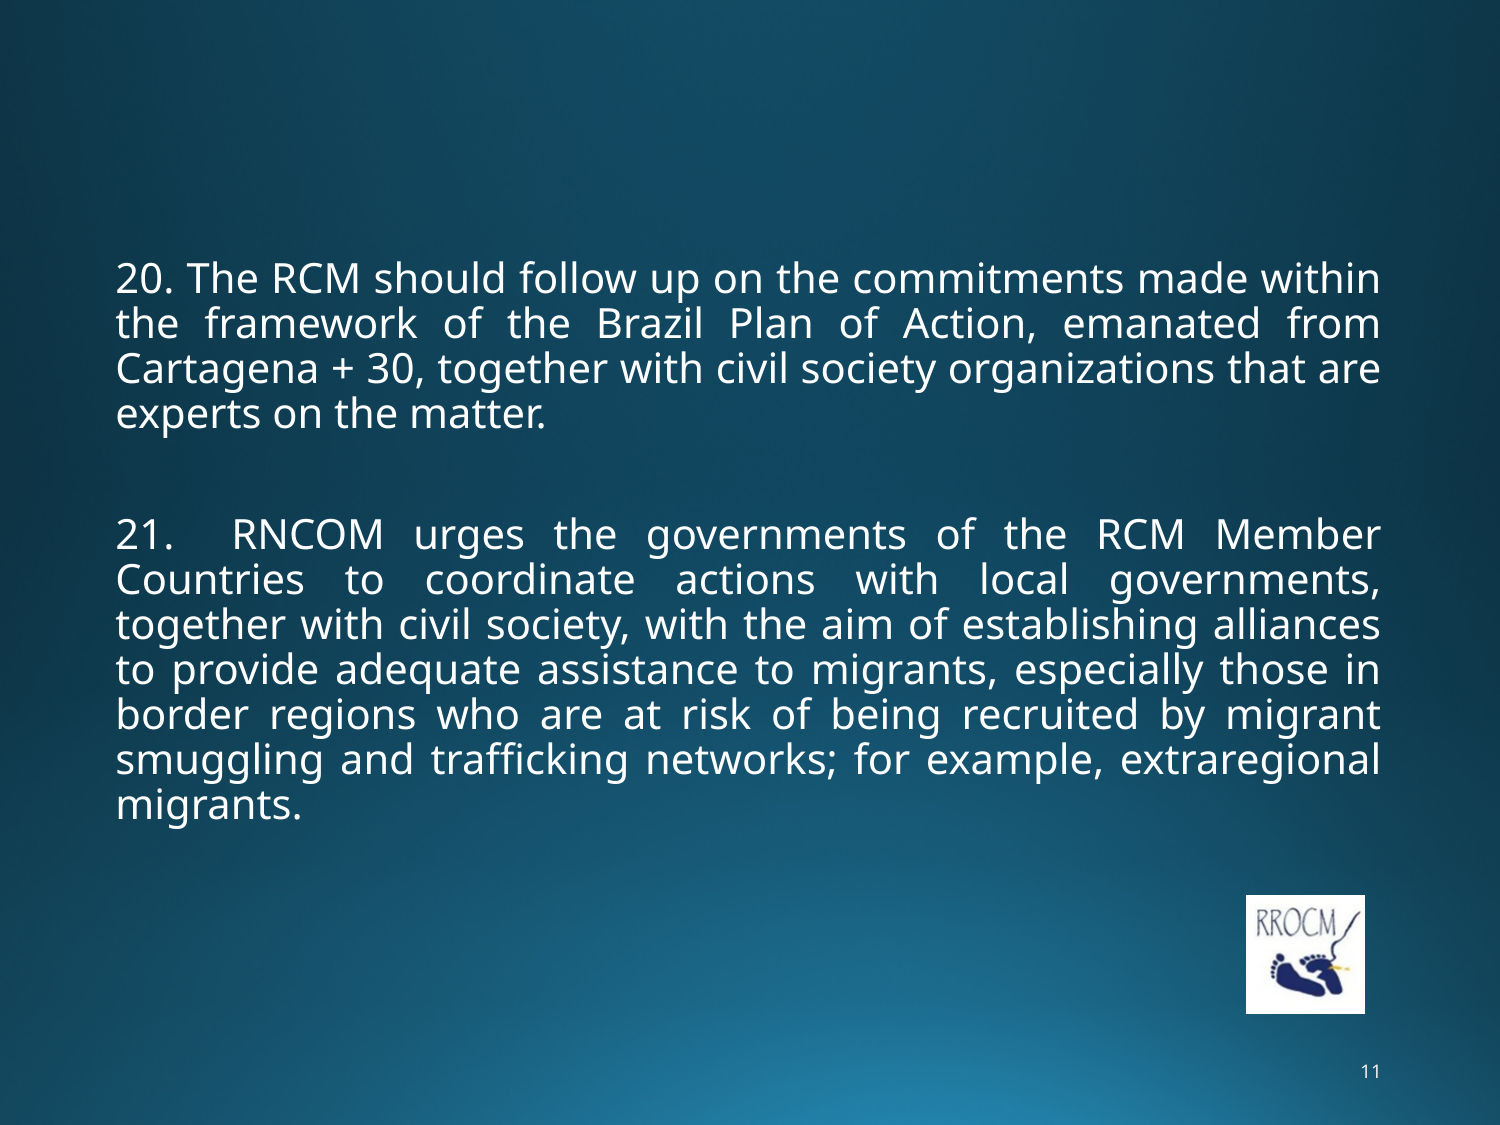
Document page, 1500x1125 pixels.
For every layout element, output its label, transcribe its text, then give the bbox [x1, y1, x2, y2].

picture [0, 0, 1500, 1125]
list 20. The RCM should follow up on the commitments made within the framework of the Brazil Plan of Action, emanated from Cartagena + 30, together with civil society organizations that are experts on the matter. 21. RNCOM urges the governments of the RCM Member Countries to coordinate actions with local governments, together with civil society, with the aim of establishing alliances to provide adequate assistance to migrants, especially those in border regions who are at risk of being recruited by migrant smuggling and trafficking networks; for example, extraregional migrants. [100, 184, 1397, 1014]
slide_number 11 [1059, 1042, 1397, 1103]
